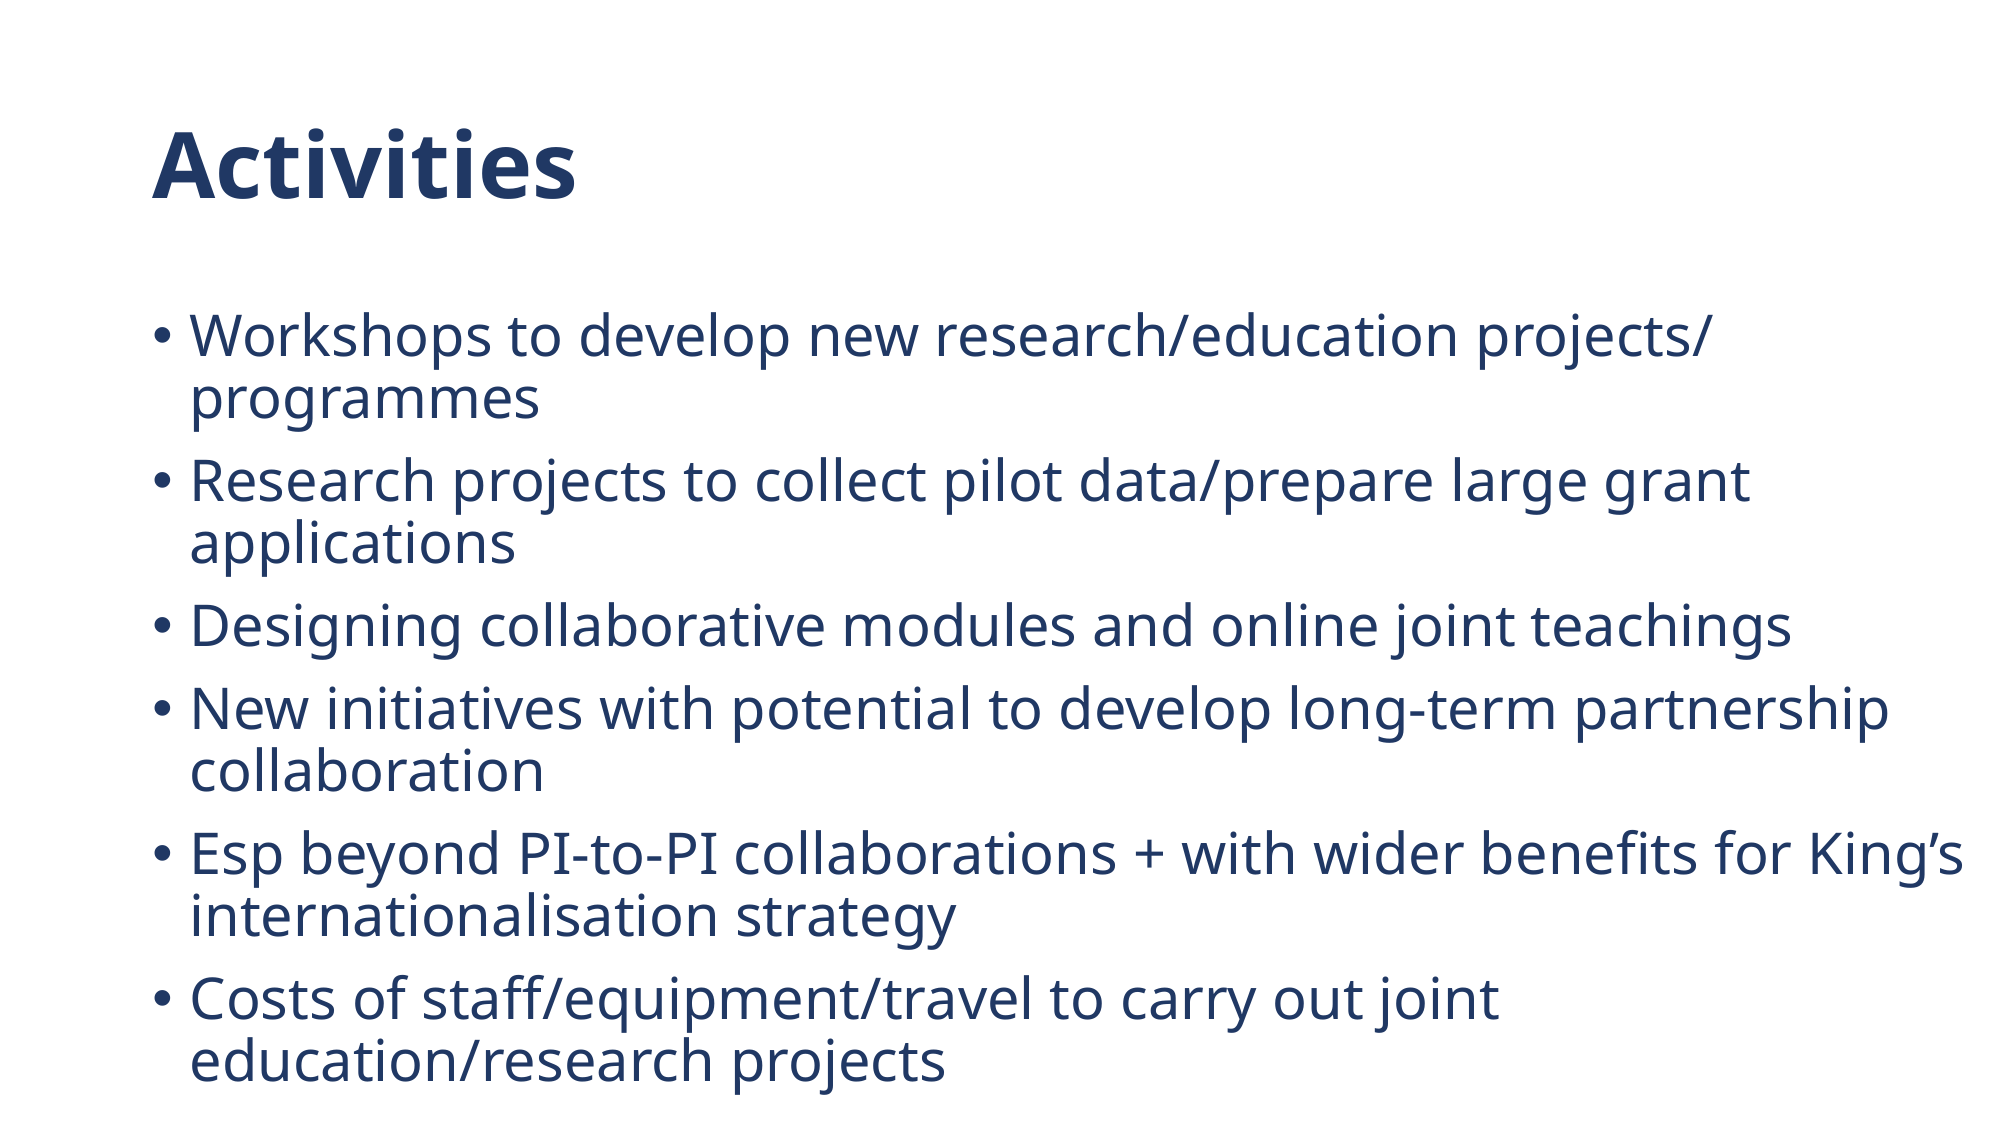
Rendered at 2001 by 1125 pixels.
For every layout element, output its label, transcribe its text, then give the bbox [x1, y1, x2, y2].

title Activities [137, 59, 1863, 278]
list Workshops to develop new research/education projects/ programmes Research projects to collect pilot data/prepare large grant applications Designing collaborative modules and online joint teachings New initiatives with potential to develop long-term partnership collaboration Esp beyond PI-to-PI collaborations + with wider benefits for King’s internationalisation strategy Costs of staff/equipment/travel to carry out joint education/research projects [137, 299, 2000, 1104]
